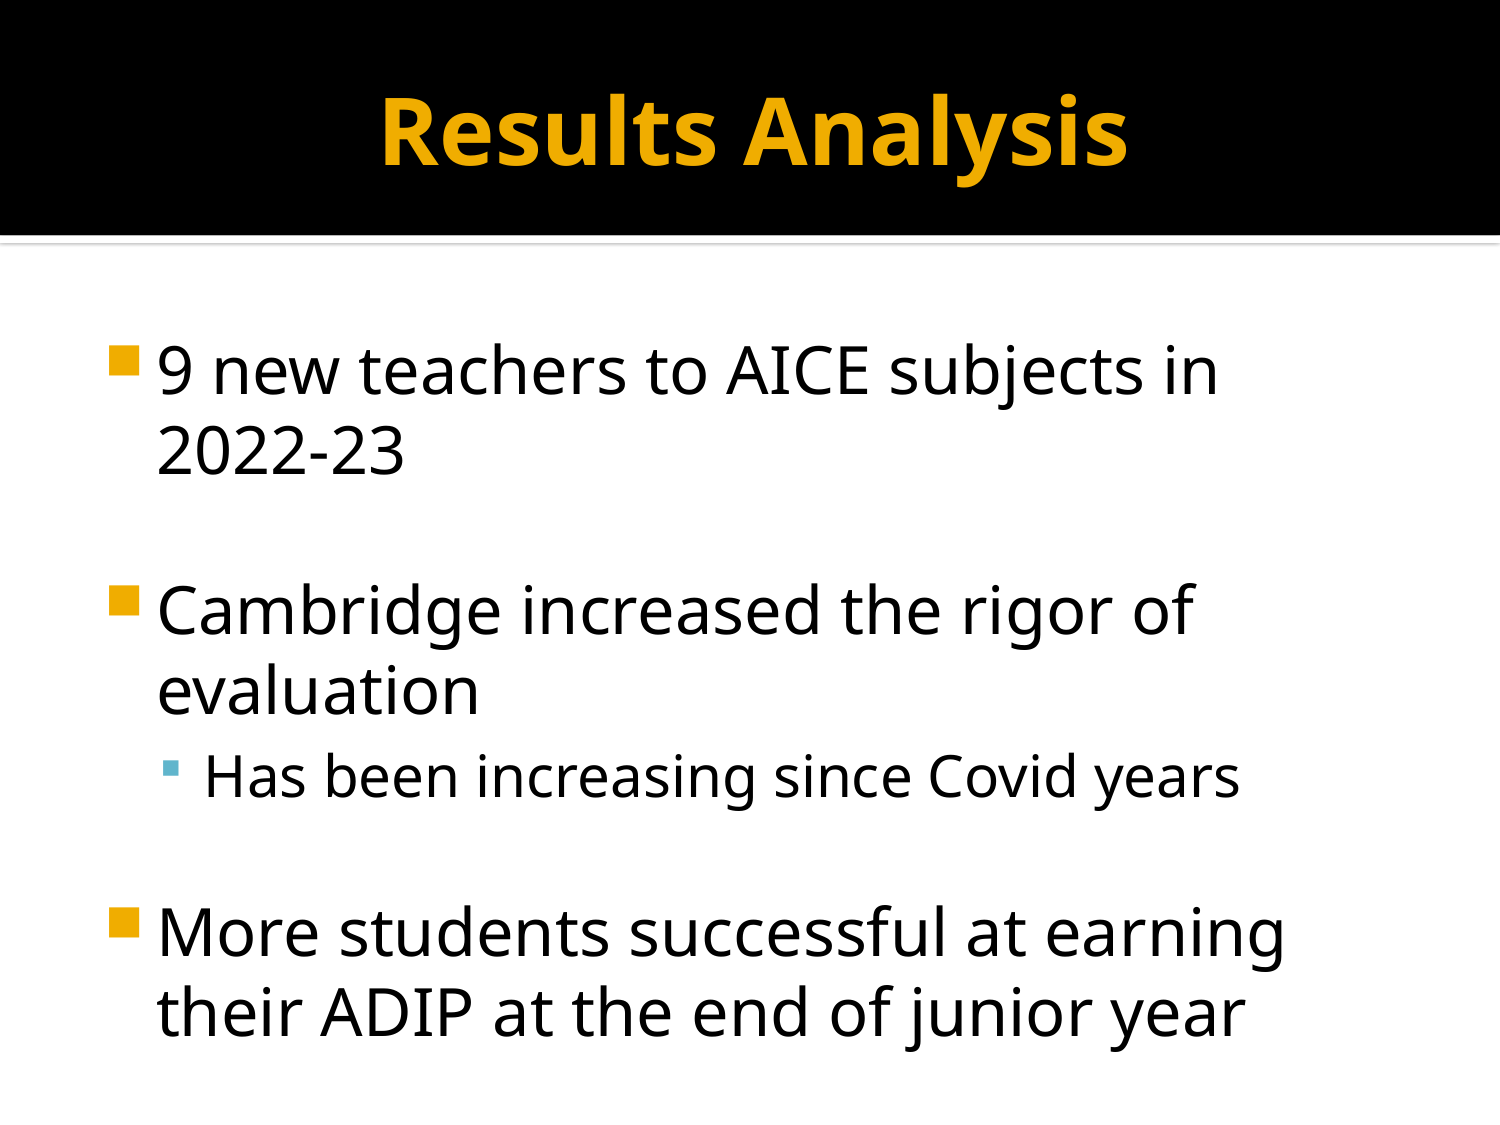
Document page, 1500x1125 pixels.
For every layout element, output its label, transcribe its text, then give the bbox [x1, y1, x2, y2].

list 9 new teachers to AICE subjects in 2022-23 Cambridge increased the rigor of evaluation Has been increasing since Covid years More students successful at earning their ADIP at the end of junior year [75, 312, 1425, 1072]
title Results Analysis [75, 25, 1425, 231]
